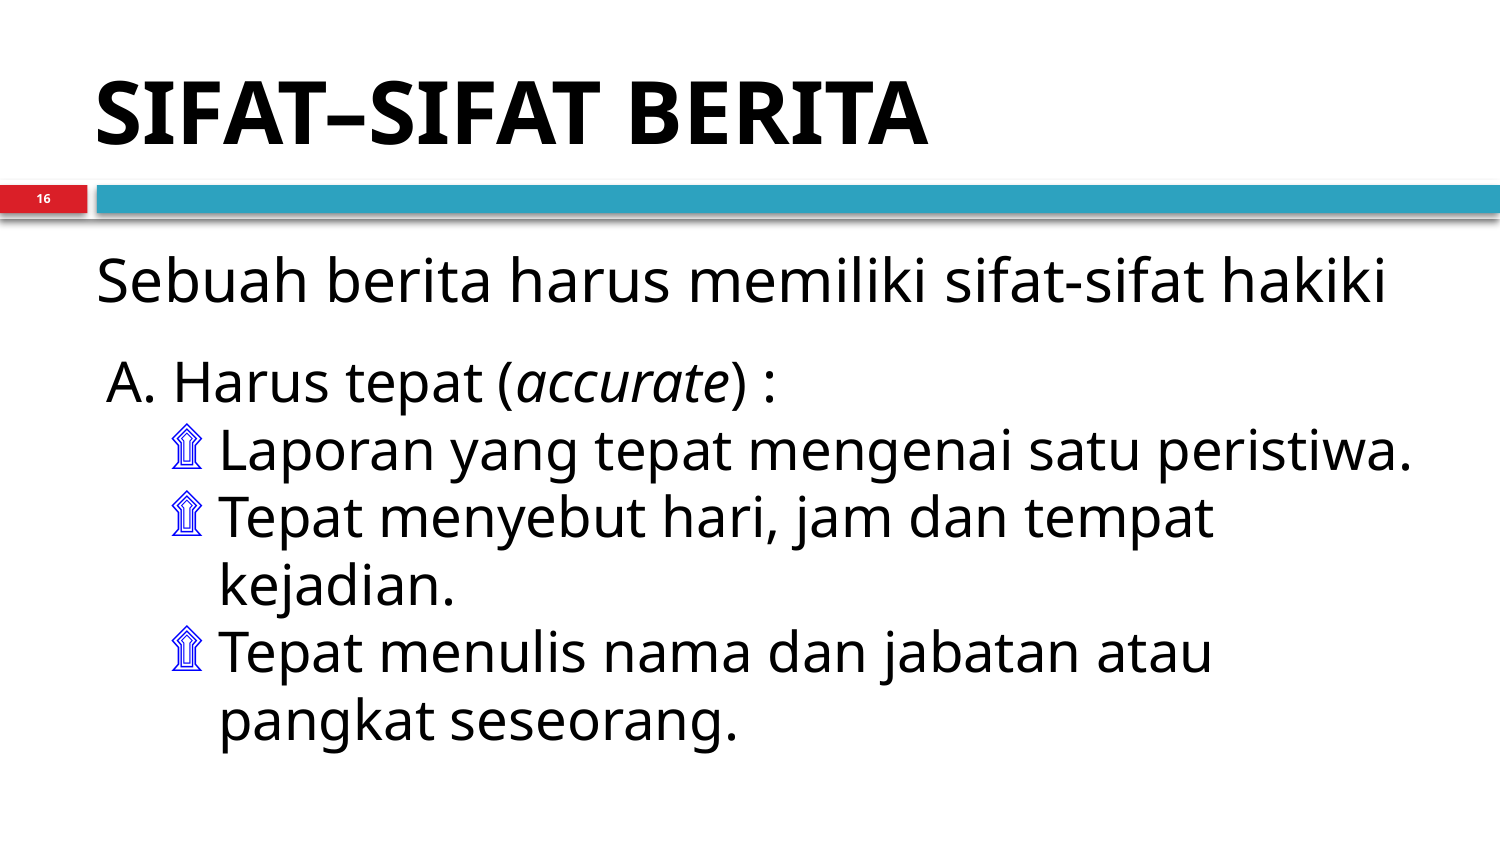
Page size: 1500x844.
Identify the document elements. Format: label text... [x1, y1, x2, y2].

text_box A. Harus tepat (accurate) : Laporan yang tepat mengenai satu peristiwa. Tepat menyebut hari, jam dan tempat kejadian. Tepat menulis nama dan jabatan atau pangkat seseorang. [93, 339, 1446, 758]
slide_number 16 [0, 184, 88, 215]
title SIFAT–SIFAT BERITA [82, 35, 1395, 169]
list Sebuah berita harus memiliki sifat-sifat hakiki [82, 234, 1432, 332]
